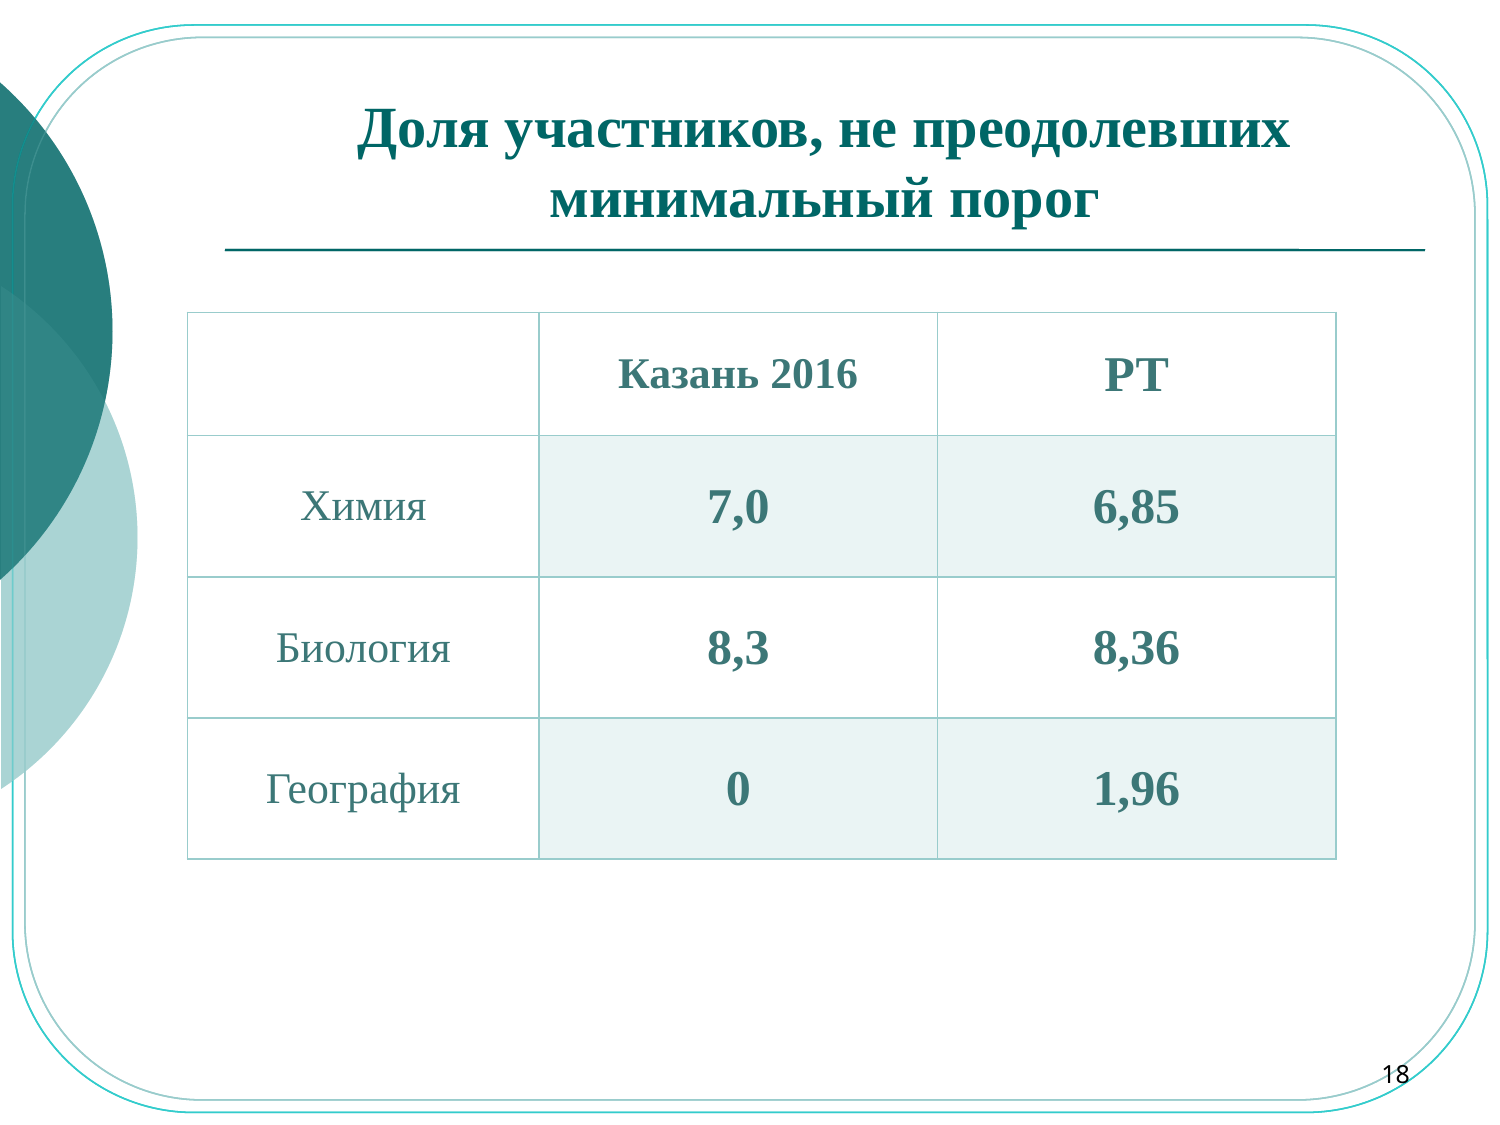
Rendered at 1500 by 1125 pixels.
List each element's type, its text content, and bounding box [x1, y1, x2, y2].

table_header Казань 2016 [540, 313, 937, 435]
table_header РТ [938, 313, 1335, 435]
table_cell 8,36 [938, 578, 1335, 717]
table_cell Биология [188, 578, 538, 717]
table_cell Химия [188, 436, 538, 576]
table_cell 8,3 [540, 578, 937, 717]
table_header [188, 313, 538, 435]
table_cell География [188, 719, 538, 858]
table_cell 6,85 [938, 436, 1335, 576]
title Доля участников, не преодолевших минимальный порог [224, 77, 1425, 238]
table_cell 0 [540, 719, 937, 858]
slide_number 18 [1074, 1024, 1426, 1101]
table_cell 7,0 [540, 436, 937, 576]
table_cell 1,96 [938, 719, 1335, 858]
